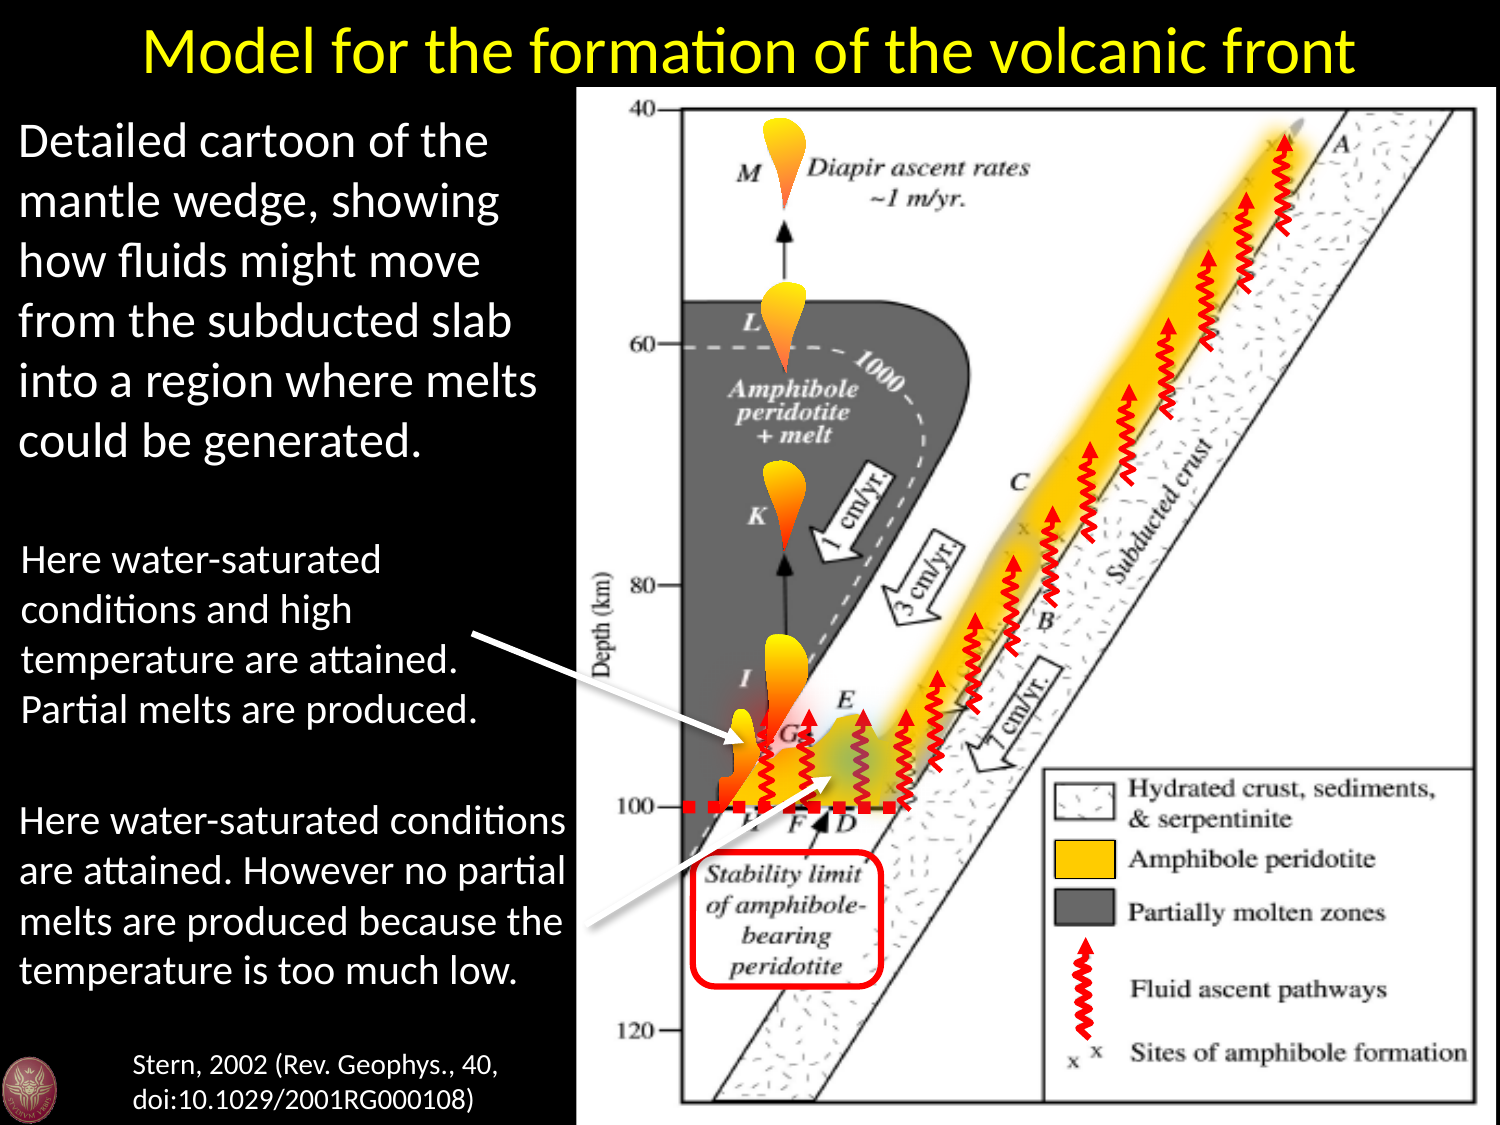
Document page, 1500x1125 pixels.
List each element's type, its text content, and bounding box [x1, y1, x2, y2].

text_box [1078, 442, 1098, 543]
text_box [1157, 318, 1176, 419]
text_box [852, 710, 871, 811]
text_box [1074, 938, 1094, 1039]
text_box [1002, 555, 1022, 657]
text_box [797, 710, 817, 811]
text_box Detailed cartoon of the mantle wedge, showing how fluids might move from the subducted slab into a region where melts could be generated. [4, 100, 570, 476]
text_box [1197, 250, 1217, 351]
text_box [1273, 135, 1293, 236]
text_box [1041, 506, 1061, 607]
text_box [1235, 192, 1254, 294]
picture [0, 1055, 60, 1125]
text_box Here water-saturated conditions and high temperature are attained. Partial melts are produced. [5, 524, 570, 740]
text_box Here water-saturated conditions are attained. However no partial melts are produced because the temperature is too much low. [4, 785, 570, 1001]
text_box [926, 671, 946, 772]
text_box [1117, 385, 1137, 486]
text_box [576, 87, 1497, 1125]
text_box Stern, 2002 (Rev. Geophys., 40, doi:10.1029/2001RG000108) [117, 1038, 570, 1123]
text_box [757, 710, 777, 811]
text_box Model for the formation of the volcanic front [0, 0, 1500, 95]
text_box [964, 613, 983, 714]
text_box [895, 710, 914, 811]
